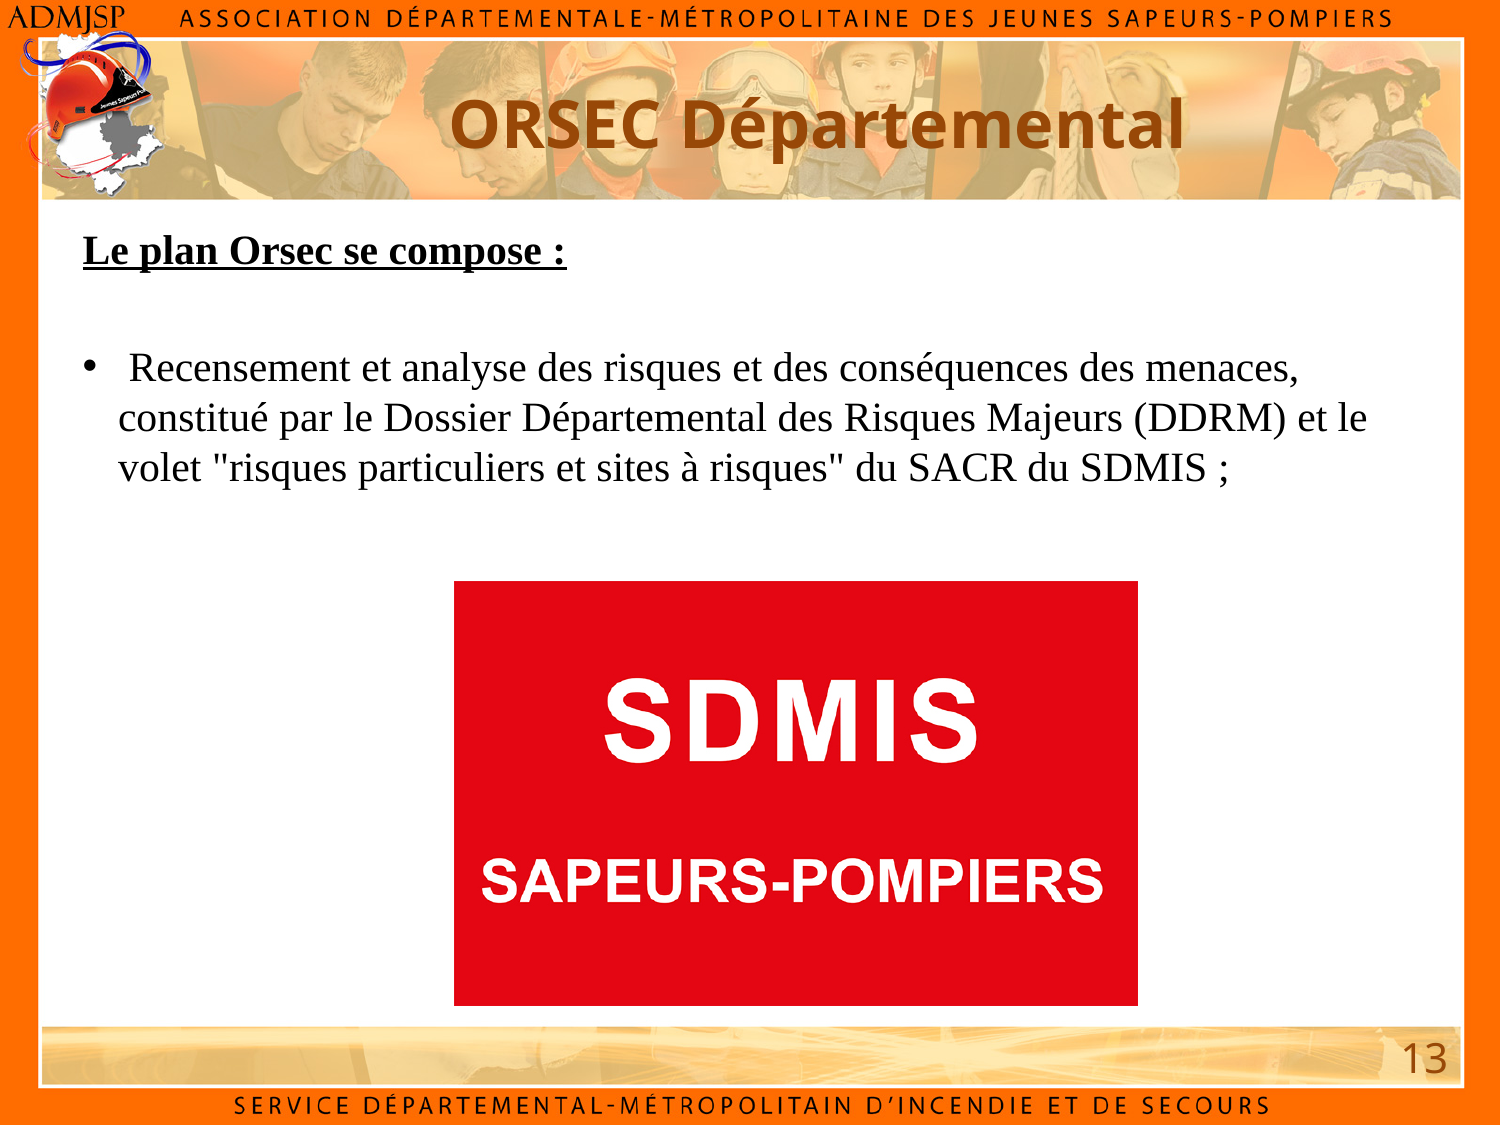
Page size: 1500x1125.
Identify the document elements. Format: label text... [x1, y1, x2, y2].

text_box Le plan Orsec se compose : Recensement et analyse des risques et des conséquences des menaces, constitué par le Dossier Départemental des Risques Majeurs (DDRM) et le volet "risques particuliers et sites à risques" du SACR du SDMIS ; [67, 215, 1412, 498]
slide_number 13 [1113, 1029, 1464, 1090]
title ORSEC Départemental [183, 45, 1454, 200]
picture [0, 0, 1500, 1125]
